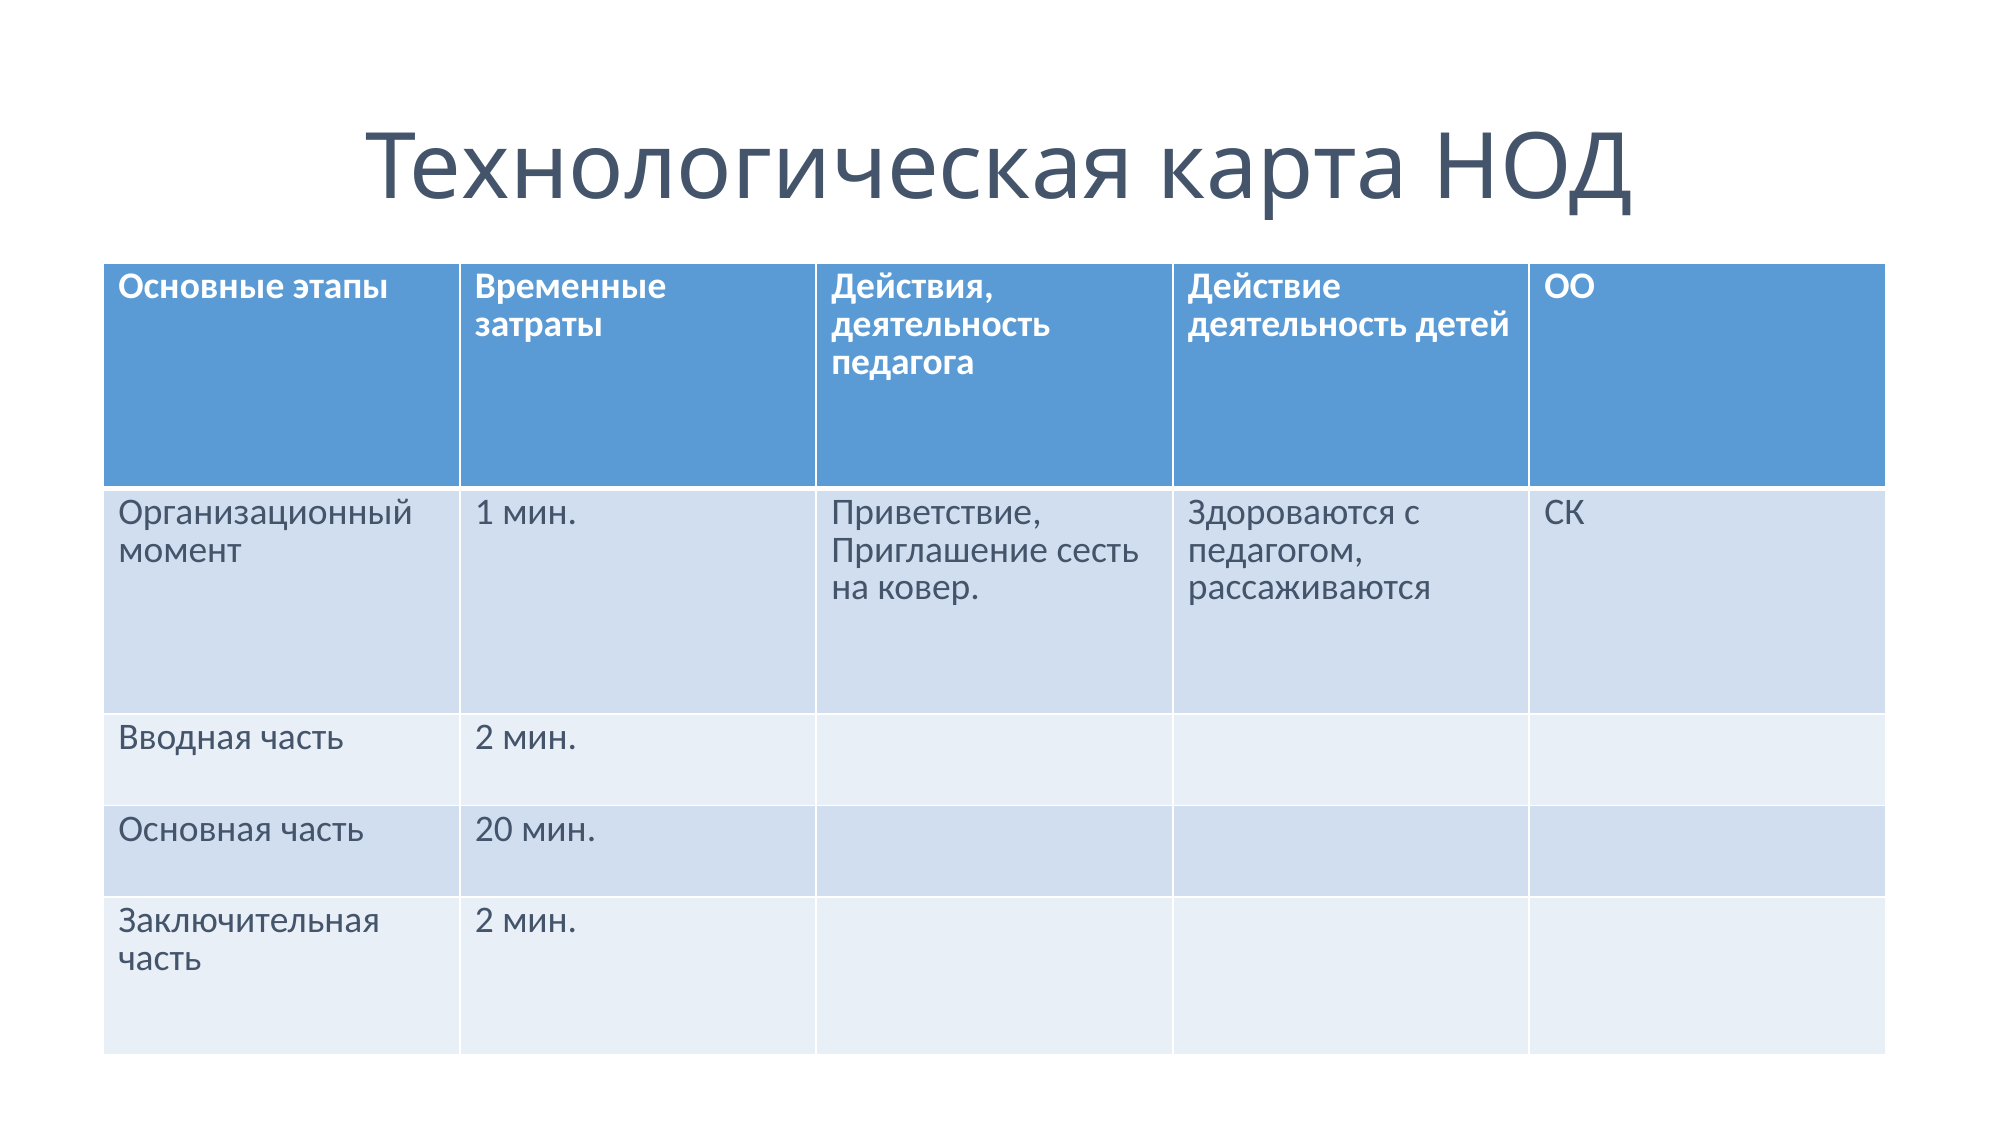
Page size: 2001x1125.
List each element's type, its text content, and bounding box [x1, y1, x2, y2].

table_cell [817, 898, 1172, 1054]
table_cell [1174, 715, 1528, 805]
title Технологическая карта НОД [137, 59, 1863, 262]
table_cell 2 мин. [461, 715, 815, 805]
table_cell 1 мин. [461, 491, 815, 713]
table_header Действие деятельность детей [1174, 264, 1528, 486]
table_header ОО [1530, 264, 1885, 486]
table_cell СК [1530, 491, 1885, 713]
table_cell Приветствие, Приглашение сесть на ковер. [817, 491, 1172, 713]
table_cell [1530, 898, 1885, 1054]
table_cell [817, 715, 1172, 805]
table_cell 20 мин. [461, 806, 815, 896]
table_cell [1530, 715, 1885, 805]
table_header Действия, деятельность педагога [817, 264, 1172, 486]
table_cell Заключительная часть [104, 898, 459, 1054]
table_cell Организационный момент [104, 491, 459, 713]
table_cell 2 мин. [461, 898, 815, 1054]
table_header Основные этапы [104, 264, 459, 486]
table_cell Основная часть [104, 806, 459, 896]
table_cell Вводная часть [104, 715, 459, 805]
table_cell [1174, 806, 1528, 896]
table_cell [1174, 898, 1528, 1054]
table_header Временные затраты [461, 264, 815, 486]
table_cell [817, 806, 1172, 896]
table_cell [1530, 806, 1885, 896]
table_cell Здороваются с педагогом, рассаживаются [1174, 491, 1528, 713]
